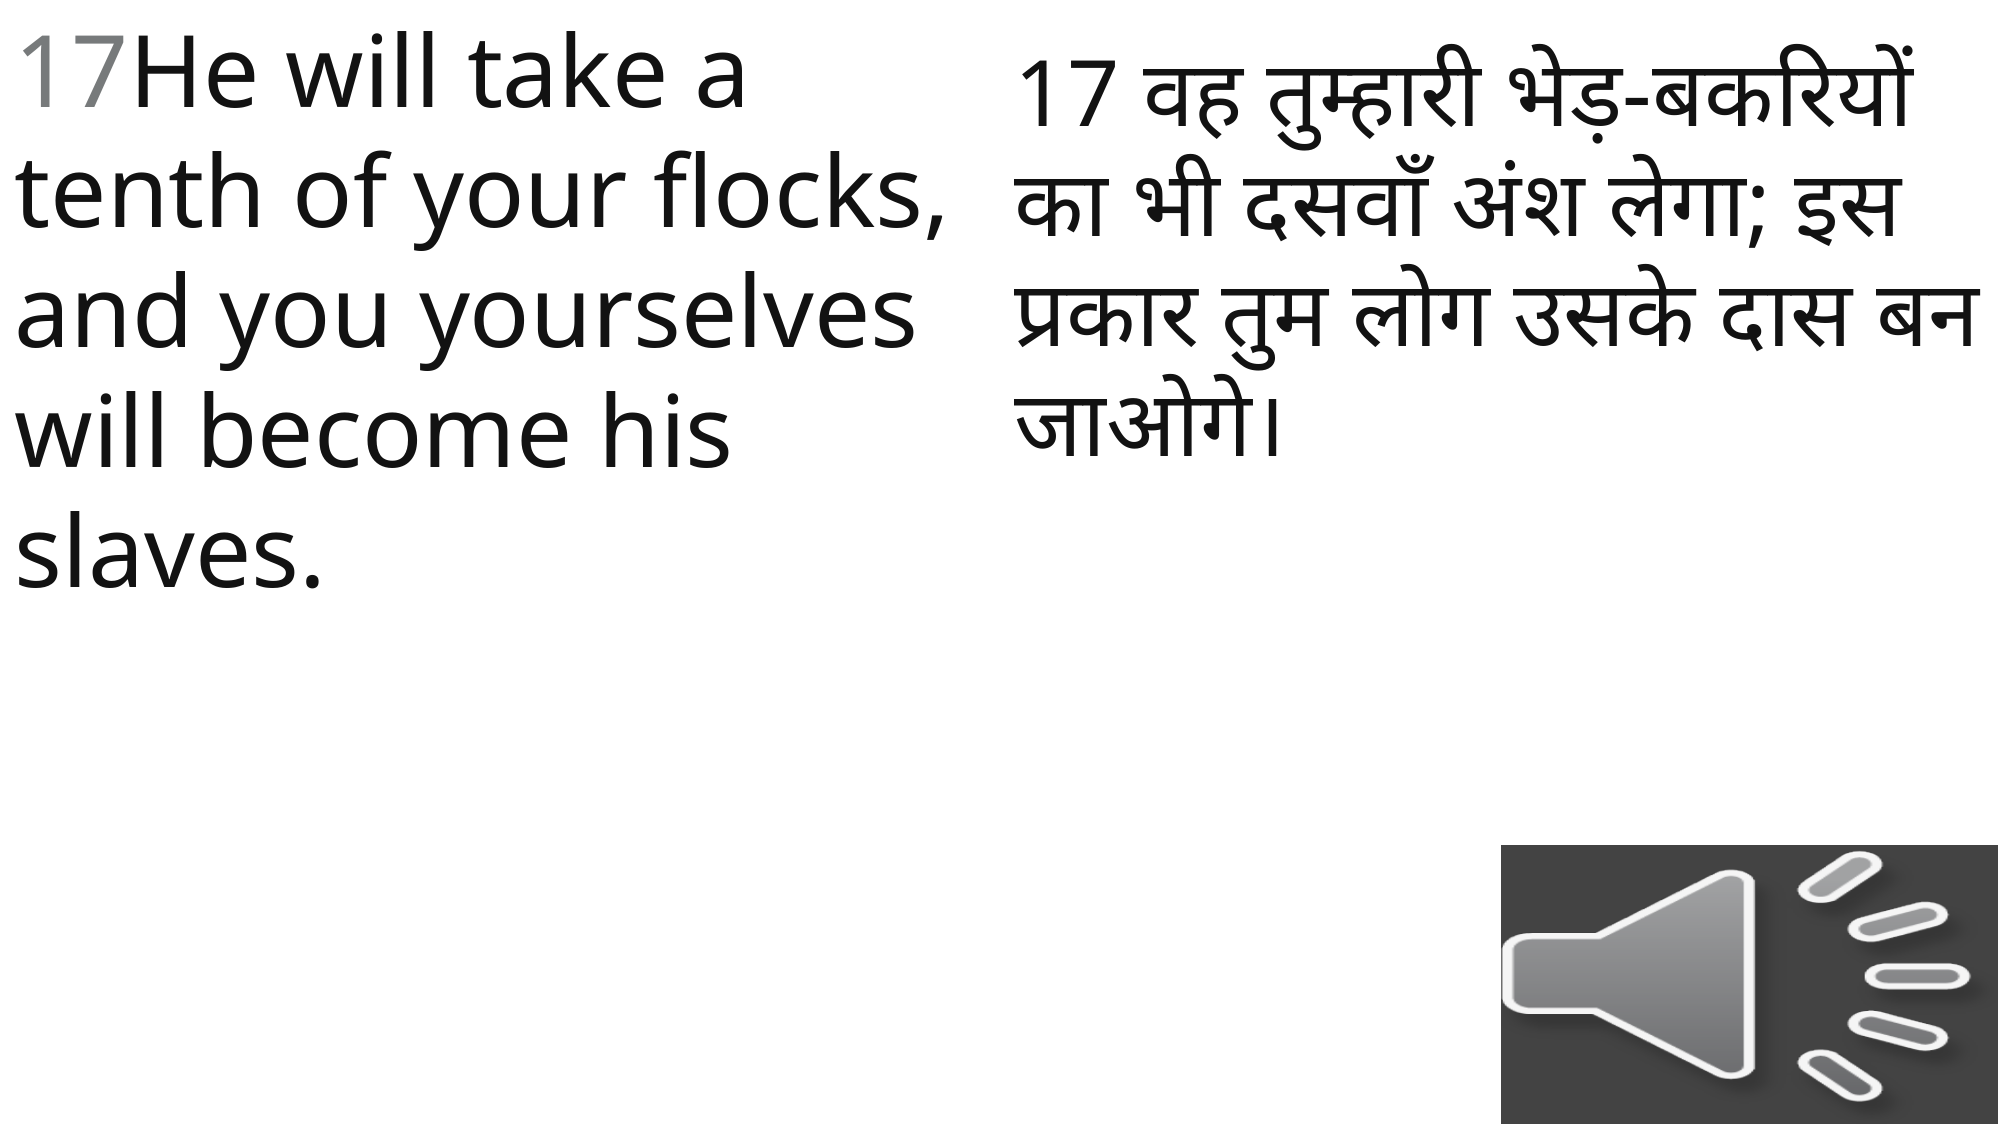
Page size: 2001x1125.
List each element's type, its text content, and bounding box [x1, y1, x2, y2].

text_box 17He will take a tenth of your flocks, and you yourselves will become his slaves. [0, 0, 981, 1125]
picture [1500, 843, 2000, 1125]
text_box 17 वह तुम्हारी भेड़-बकरियों का भी दसवाँ अंश लेगा; इस प्रकार तुम लोग उसके दास बन जाओगे। [999, 27, 2000, 1104]
